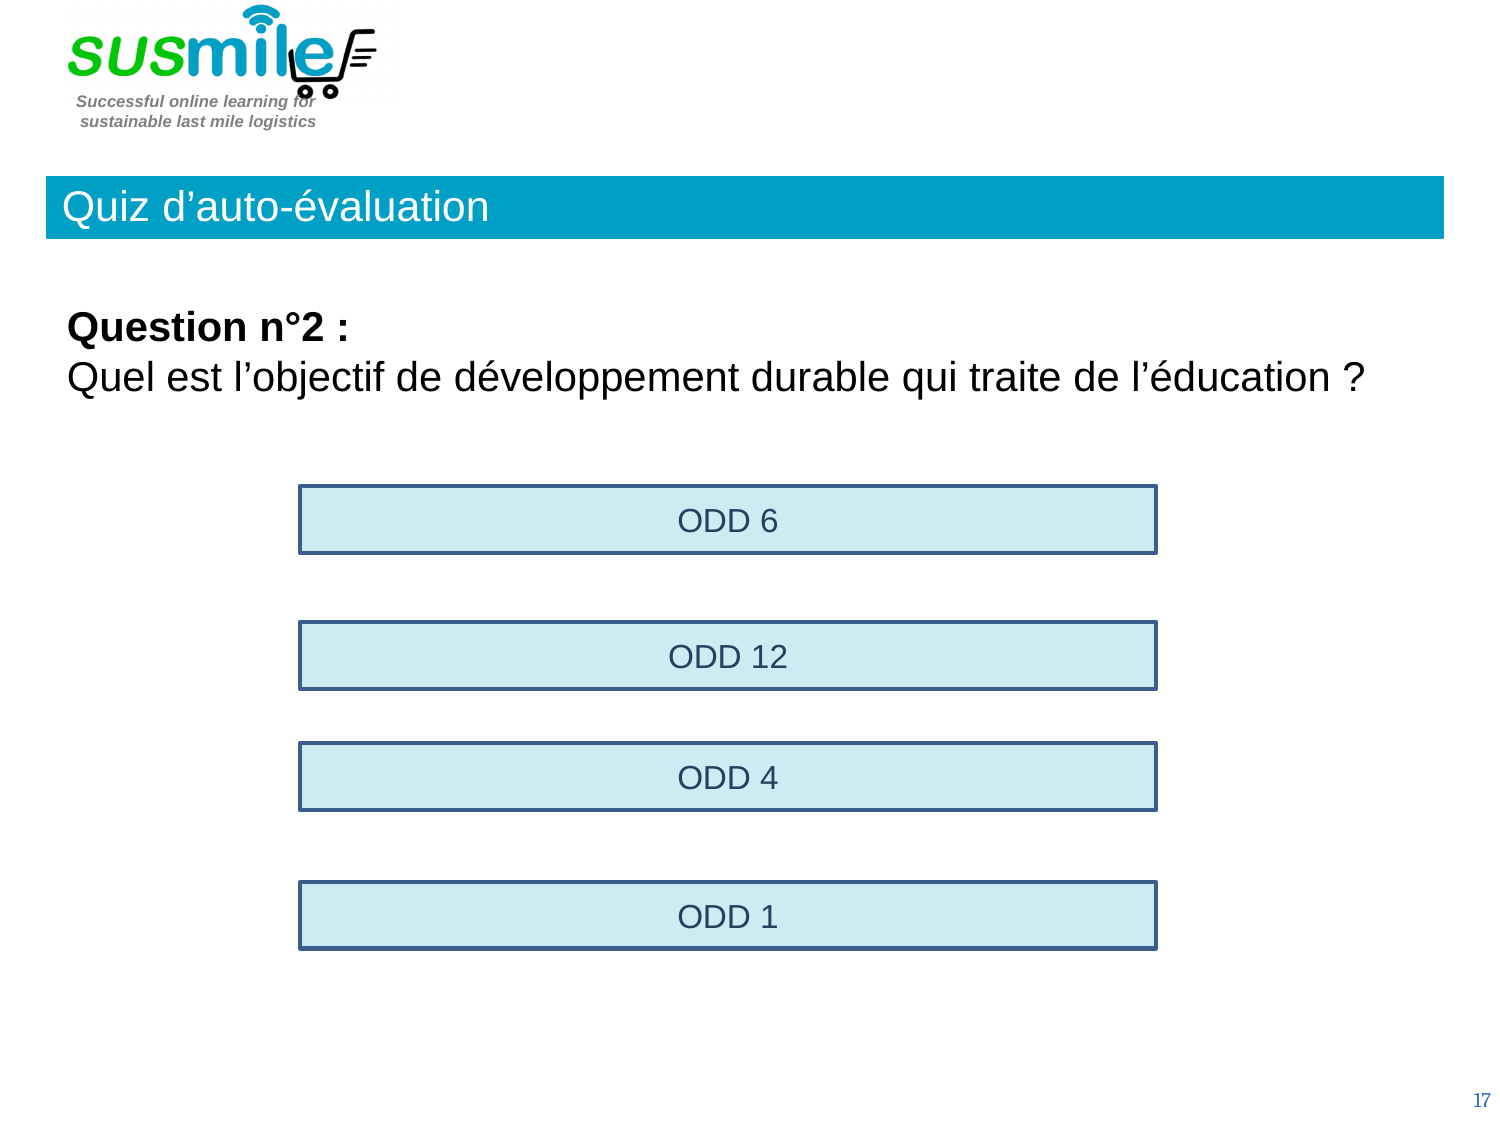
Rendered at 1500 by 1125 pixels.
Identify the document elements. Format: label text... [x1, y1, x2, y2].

text_box Quiz d’auto-évaluation [46, 176, 1443, 238]
text_box ODD 4 [300, 743, 1156, 810]
picture [61, 0, 400, 107]
text_box ODD 1 [300, 881, 1156, 949]
text_box ODD 6 [300, 485, 1156, 553]
slide_number 17 [1156, 1069, 1500, 1125]
text_box Question n°2 : Quel est l’objectif de développement durable qui traite de l’éducation ? [51, 291, 1448, 457]
text_box ODD 12 [300, 622, 1156, 689]
